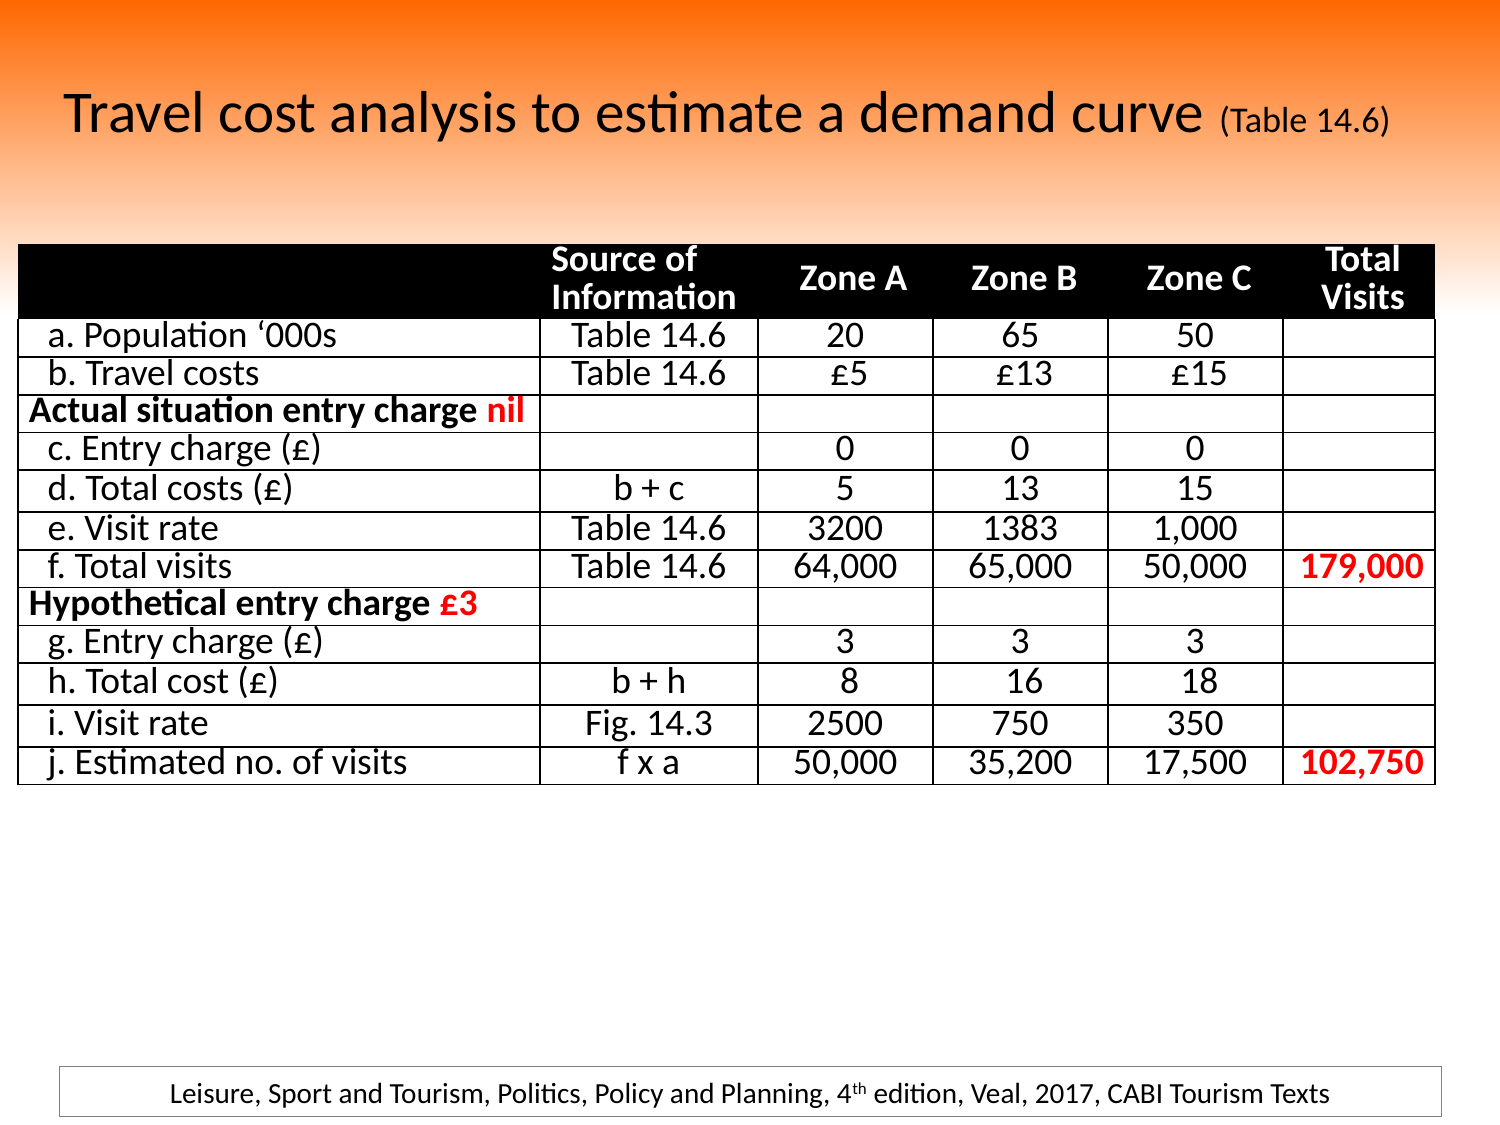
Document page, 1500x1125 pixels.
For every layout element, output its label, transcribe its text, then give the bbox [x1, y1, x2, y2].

table_cell [1284, 588, 1434, 625]
table_cell [1109, 588, 1282, 625]
table_cell 20 [759, 319, 932, 356]
table_cell Table 14.6 [541, 551, 757, 587]
table_cell [1284, 626, 1434, 662]
table_cell [1109, 396, 1282, 432]
table_cell 64,000 [759, 551, 932, 587]
table_cell Table 14.6 [541, 358, 757, 394]
table_cell 17,500 [1109, 748, 1282, 784]
table_cell Fig. 14.3 [541, 706, 757, 746]
table_cell [934, 396, 1107, 432]
table_cell b. Travel costs [19, 358, 539, 394]
table_cell [541, 433, 757, 469]
table_cell [759, 396, 932, 432]
table_cell 16 [934, 664, 1107, 704]
table_cell 0 [934, 433, 1107, 469]
table_cell [541, 588, 757, 625]
table_cell g. Entry charge (£) [19, 626, 539, 662]
table_cell 35,200 [934, 748, 1107, 784]
table_cell e. Visit rate [19, 513, 539, 549]
table_cell 5 [759, 471, 932, 511]
table_cell 65 [934, 319, 1107, 356]
table_cell 3200 [759, 513, 932, 549]
table_cell b + c [541, 471, 757, 511]
table_header Zone A [758, 244, 933, 319]
table_cell c. Entry charge (£) [19, 433, 539, 469]
table_header [18, 244, 540, 319]
table_cell 3 [759, 626, 932, 662]
table_cell [759, 588, 932, 625]
table_cell 179,000 [1284, 551, 1434, 587]
table_cell [1284, 513, 1434, 549]
table_cell [1284, 664, 1434, 704]
table_cell 50,000 [759, 748, 932, 784]
table_cell i. Visit rate [19, 706, 539, 746]
table_cell [934, 588, 1107, 625]
table_cell 2500 [759, 706, 932, 746]
table_cell Table 14.6 [541, 319, 757, 356]
text_box Leisure, Sport and Tourism, Politics, Policy and Planning, 4th edition, Veal, 2017, CABI Tourism Texts [59, 1066, 1442, 1117]
table_cell 8 [759, 664, 932, 704]
table_cell [1284, 396, 1434, 432]
table_cell Table 14.6 [541, 513, 757, 549]
table_cell 50,000 [1109, 551, 1282, 587]
table_cell 1,000 [1109, 513, 1282, 549]
table_cell f x a [541, 748, 757, 784]
table_cell [541, 396, 757, 432]
table_cell [1284, 319, 1434, 356]
table_cell 102,750 [1284, 748, 1434, 784]
table_cell 350 [1109, 706, 1282, 746]
table_cell £15 [1109, 358, 1282, 394]
table_cell f. Total visits [19, 551, 539, 587]
table_cell 13 [934, 471, 1107, 511]
table_cell [1284, 433, 1434, 469]
table_header Zone C [1108, 244, 1283, 319]
table_cell 0 [759, 433, 932, 469]
table_cell Hypothetical entry charge £3 [19, 588, 539, 625]
table_cell [1284, 471, 1434, 511]
table_cell j. Estimated no. of visits [19, 748, 539, 784]
table_cell £13 [934, 358, 1107, 394]
table_cell 750 [934, 706, 1107, 746]
table_header Total Visits [1283, 244, 1435, 319]
table_cell [1284, 358, 1434, 394]
table_header Source of Information [540, 244, 758, 319]
table_cell 1383 [934, 513, 1107, 549]
table_cell 0 [1109, 433, 1282, 469]
table_cell Actual situation entry charge nil [19, 396, 539, 432]
table_cell 50 [1109, 319, 1282, 356]
table_cell 18 [1109, 664, 1282, 704]
table_cell 65,000 [934, 551, 1107, 587]
table_cell [1284, 706, 1434, 746]
table_cell h. Total cost (£) [19, 664, 539, 704]
table_cell b + h [541, 664, 757, 704]
table_cell d. Total costs (£) [19, 471, 539, 511]
table_cell a. Population ‘000s [19, 319, 539, 356]
table_cell [541, 626, 757, 662]
title Travel cost analysis to estimate a demand curve (Table 14.6) [29, 45, 1425, 173]
table_cell £5 [759, 358, 932, 394]
table_cell 15 [1109, 471, 1282, 511]
table_cell 3 [934, 626, 1107, 662]
table_header Zone B [933, 244, 1108, 319]
table_cell 3 [1109, 626, 1282, 662]
